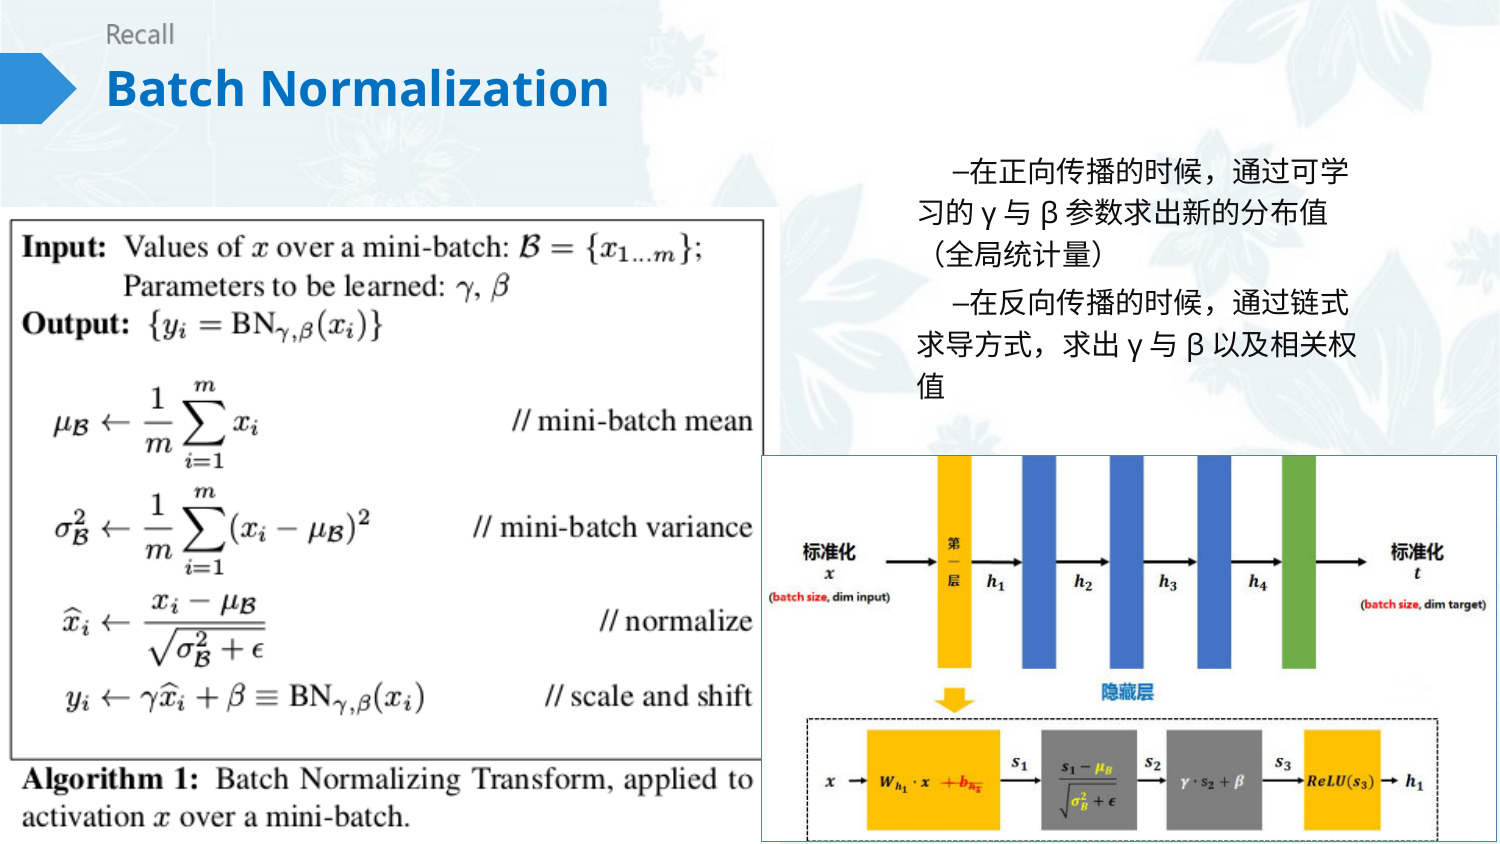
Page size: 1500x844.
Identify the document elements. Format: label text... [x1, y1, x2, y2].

title Batch Normalization [90, 49, 1441, 124]
picture [89, 7, 481, 65]
picture [0, 207, 1498, 844]
list 在正向传播的时候，通过可学习的γ与β参数求出新的分布值（全局统计量） 在反向传播的时候，通过链式求导方式，求出γ与β以及相关权值 [844, 138, 1378, 453]
